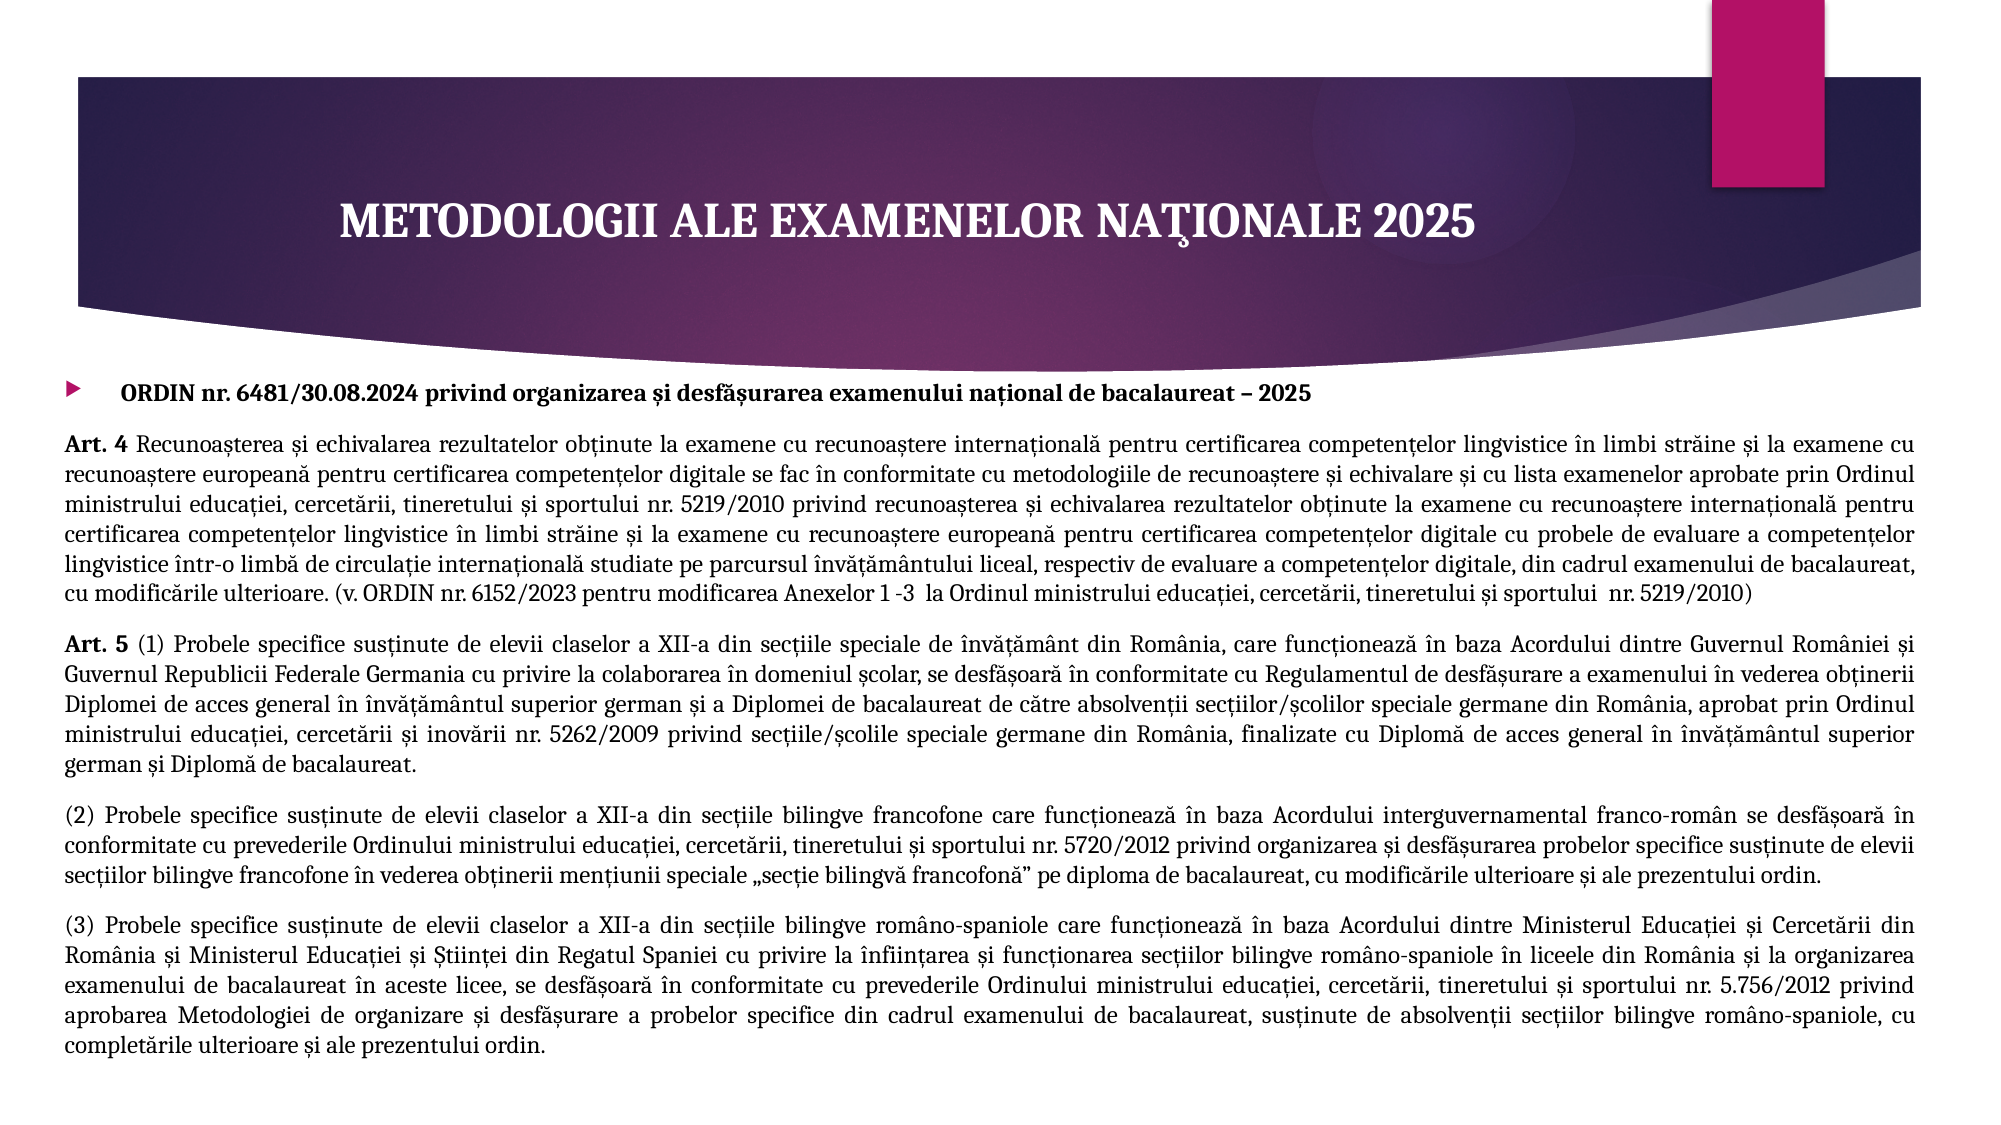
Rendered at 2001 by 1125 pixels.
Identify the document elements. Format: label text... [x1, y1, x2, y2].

list ORDIN nr. 6481/30.08.2024 privind organizarea și desfășurarea examenului național de bacalaureat – 2025 Art. 4 Recunoașterea și echivalarea rezultatelor obținute la examene cu recunoaștere internațională pentru certificarea competențelor lingvistice în limbi străine și la examene cu recunoaștere europeană pentru certificarea competențelor digitale se fac în conformitate cu metodologiile de recunoaștere și echivalare și cu lista examenelor aprobate prin Ordinul ministrului educației, cercetării, tineretului și sportului nr. 5219/2010 privind recunoașterea și echivalarea rezultatelor obținute la examene cu recunoaștere internațională pentru certificarea competențelor lingvistice în limbi străine și la examene cu recunoaștere europeană pentru certificarea competențelor digitale cu probele de evaluare a competențelor lingvistice într-o limbă de circulație internațională studiate pe parcursul învățământului liceal, respectiv de evaluare a competențelor digitale, din cadrul examenului de bacalaureat, cu modificările ulterioare. (v. ORDIN nr. 6152/2023 pentru modificarea Anexelor 1 -3 la Ordinul ministrului educației, cercetării, tineretului și sportului nr. 5219/2010) Art. 5 (1) Probele specifice susținute de elevii claselor a XII-a din secțiile speciale de învățământ din România, care funcționează în baza Acordului dintre Guvernul României și Guvernul Republicii Federale Germania cu privire la colaborarea în domeniul școlar, se desfășoară în conformitate cu Regulamentul de desfășurare a examenului în vederea obținerii Diplomei de acces general în învățământul superior german și a Diplomei de bacalaureat de către absolvenții secțiilor/școlilor speciale germane din România, aprobat prin Ordinul ministrului educației, cercetării și inovării nr. 5262/2009 privind secțiile/școlile speciale germane din România, finalizate cu Diplomă de acces general în învățământul superior german și Diplomă de bacalaureat. (2) Probele specifice susținute de elevii claselor a XII-a din secțiile bilingve francofone care funcționează în baza Acordului interguvernamental franco-român se desfășoară în conformitate cu prevederile Ordinului ministrului educației, cercetării, tineretului și sportului nr. 5720/2012 privind organizarea și desfășurarea probelor specifice susținute de elevii secțiilor bilingve francofone în vederea obținerii mențiunii speciale „secție bilingvă francofonă” pe diploma de bacalaureat, cu modificările ulterioare și ale prezentului ordin. (3) Probele specifice susținute de elevii claselor a XII-a din secțiile bilingve româno-spaniole care funcționează în baza Acordului dintre Ministerul Educației și Cercetării din România și Ministerul Educației și Științei din Regatul Spaniei cu privire la înființarea și funcționarea secțiilor bilingve româno-spaniole în liceele din România și la organizarea examenului de bacalaureat în aceste licee, se desfășoară în conformitate cu prevederile Ordinului ministrului educației, cercetării, tineretului și sportului nr. 5.756/2012 privind aprobarea Metodologiei de organizare și desfășurare a probelor specifice din cadrul examenului de bacalaureat, susținute de absolvenții secțiilor bilingve româno-spaniole, cu completările ulterioare și ale prezentului ordin. [49, 368, 1934, 1125]
title METODOLOGII ALE EXAMENELOR NAŢIONALE 2025 [189, 159, 1627, 276]
